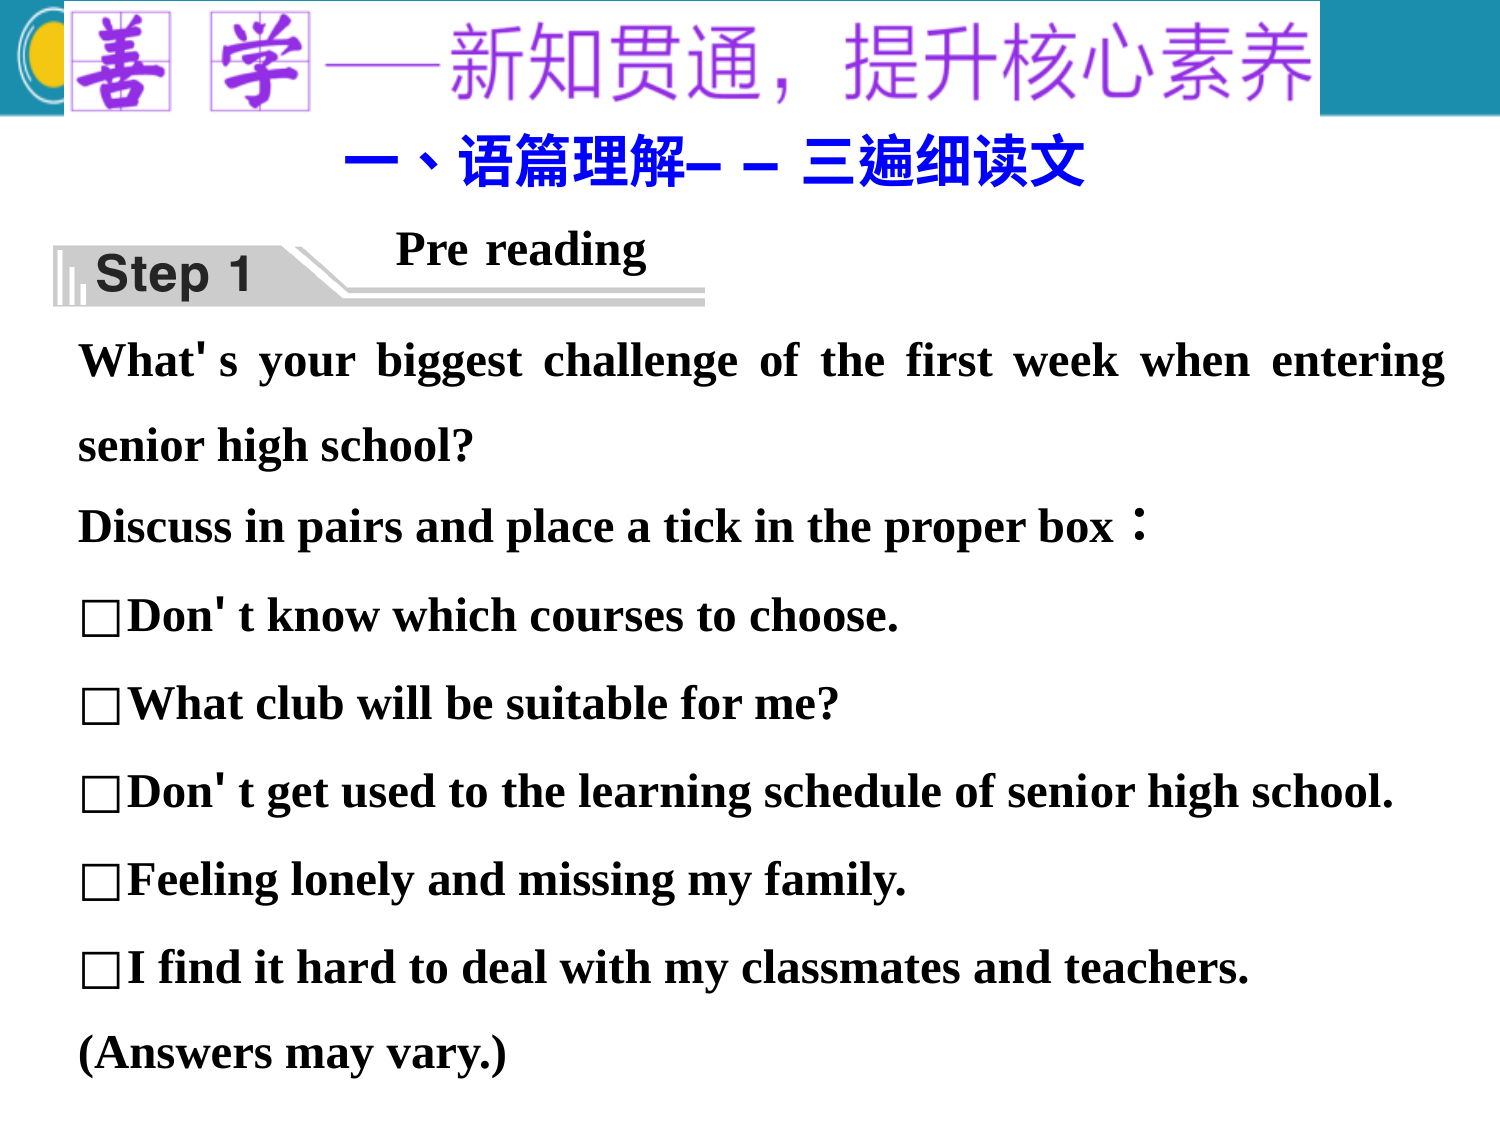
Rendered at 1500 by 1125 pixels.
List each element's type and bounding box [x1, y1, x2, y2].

text_box [395, 214, 759, 280]
picture [0, 0, 1500, 1125]
text_box [77, 327, 1447, 1106]
text_box [343, 125, 1377, 307]
